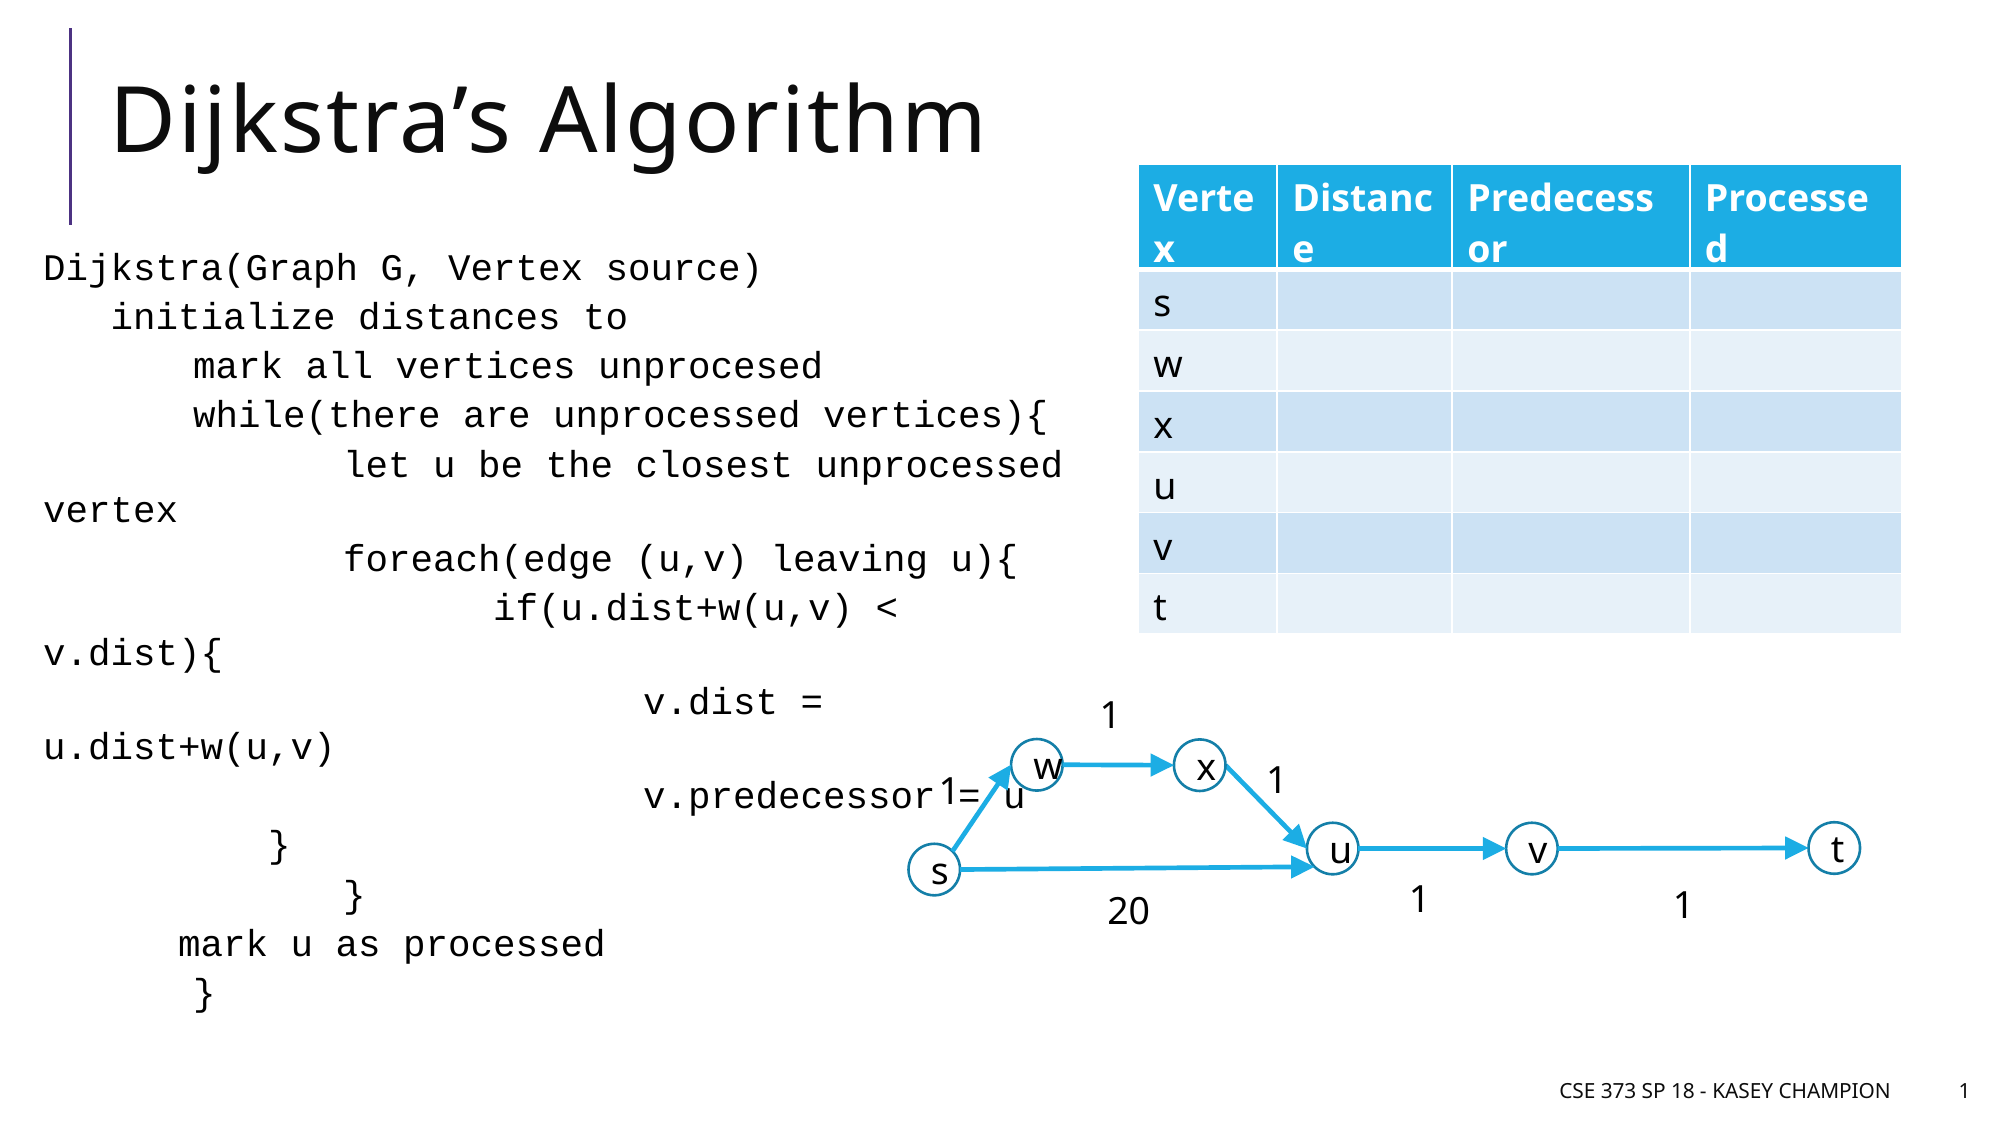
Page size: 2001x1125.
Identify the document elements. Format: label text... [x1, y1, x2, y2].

table_cell [1453, 513, 1689, 573]
table_cell [1453, 392, 1689, 451]
table_cell t [1139, 574, 1276, 633]
table_cell [1278, 272, 1451, 329]
table_cell w [1139, 331, 1276, 390]
table_header Vertex [1139, 165, 1276, 267]
table_cell [1691, 272, 1901, 329]
table_cell [1691, 513, 1901, 573]
table_header Predecessor [1453, 165, 1689, 267]
table_cell s [1139, 272, 1276, 329]
table_cell v [1139, 513, 1276, 573]
table_header Processed [1691, 165, 1901, 267]
title Dijkstra’s Algorithm [94, 43, 1930, 210]
table_cell [1278, 331, 1451, 390]
table_cell [1453, 272, 1689, 329]
table_cell [1453, 574, 1689, 633]
table_cell [1278, 453, 1451, 512]
footer CSE 373 SP 18 - Kasey Champion [937, 1069, 1906, 1115]
slide_number 1 [1916, 1069, 1986, 1115]
table_cell [1278, 574, 1451, 633]
table_cell [1453, 453, 1689, 512]
table_cell [1453, 331, 1689, 390]
table_cell u [1139, 453, 1276, 512]
table_cell [1278, 392, 1451, 451]
table_cell [1691, 453, 1901, 512]
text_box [908, 683, 1861, 941]
table_cell [1691, 574, 1901, 633]
table_cell [1691, 331, 1901, 390]
table_cell x [1139, 392, 1276, 451]
table_cell [1691, 392, 1901, 451]
table_cell [1278, 513, 1451, 573]
table_header Distance [1278, 165, 1451, 267]
